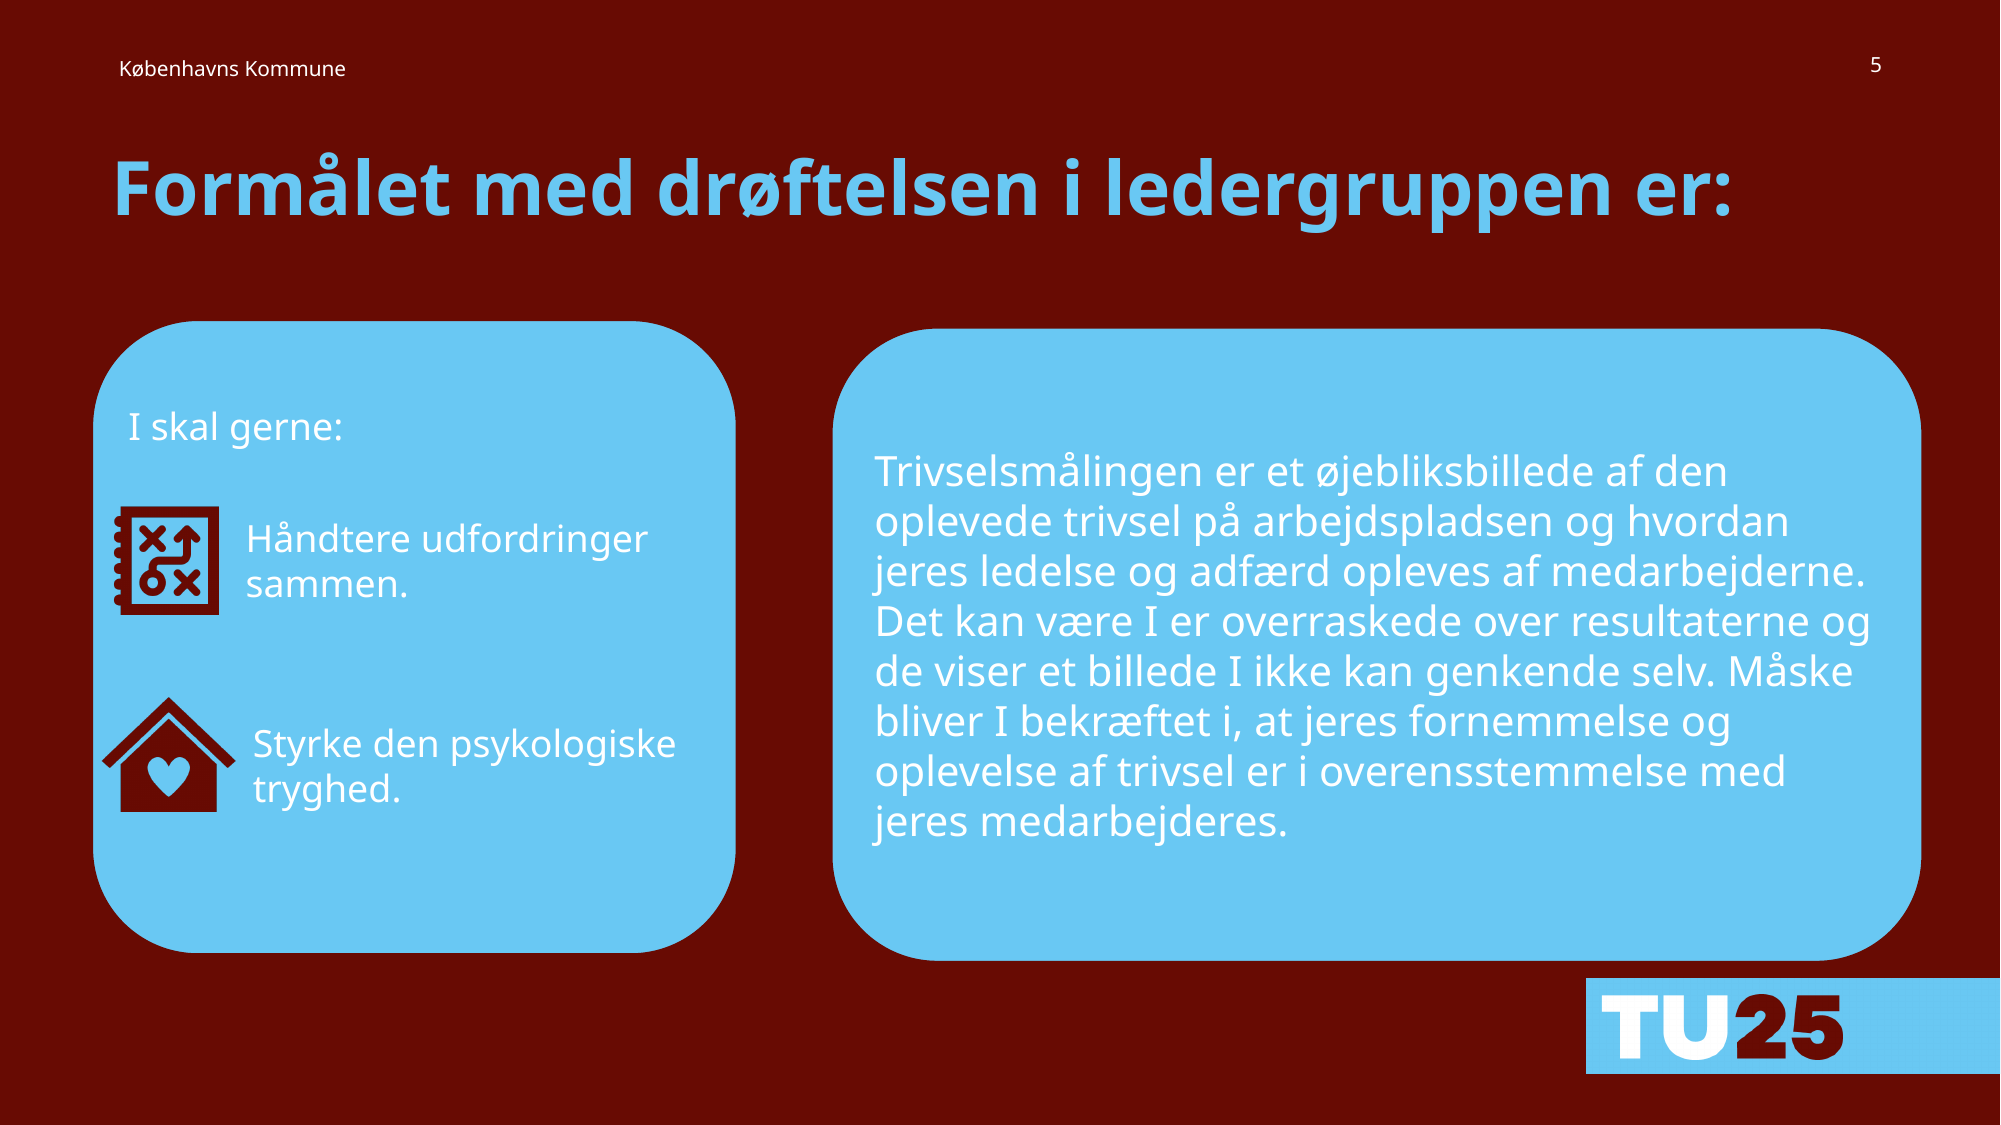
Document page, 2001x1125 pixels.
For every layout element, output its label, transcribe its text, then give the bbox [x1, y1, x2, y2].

text_box Trivselsmålingen er et øjebliksbillede af den oplevede trivsel på arbejdspladsen og hvordan jeres ledelse og adfærd opleves af medarbejderne. Det kan være I er overraskede over resultaterne og de viser et billede I ikke kan genkende selv. Måske bliver I bekræftet i, at jeres fornemmelse og oplevelse af trivsel er i overensstemmelse med jeres medarbejderes. [830, 326, 1924, 963]
text_box I skal gerne: [128, 403, 684, 449]
text_box [91, 318, 738, 956]
picture [93, 679, 244, 830]
picture [1586, 978, 2001, 1074]
slide_number 5 [1817, 50, 1882, 81]
text_box Håndtere udfordringer sammen. [245, 514, 691, 606]
text_box Styrke den psykologiske tryghed. [252, 719, 688, 811]
picture [89, 485, 240, 636]
text_box Formålet med drøftelsen i ledergruppen er: [111, 139, 1752, 231]
